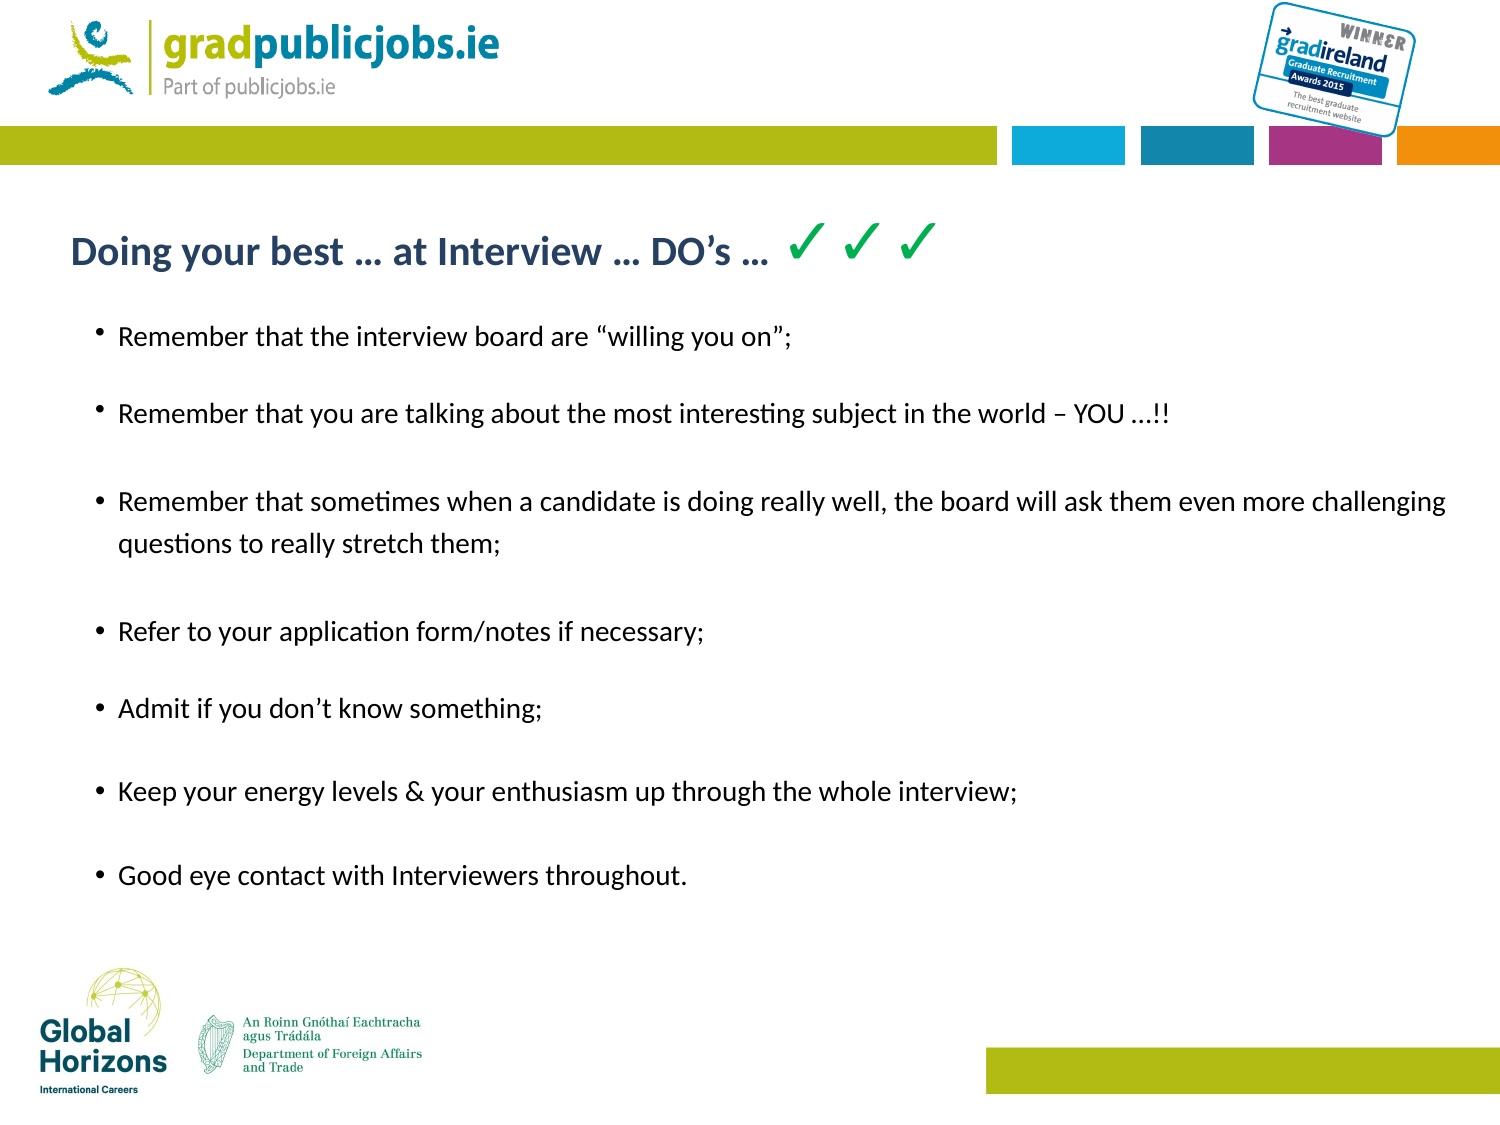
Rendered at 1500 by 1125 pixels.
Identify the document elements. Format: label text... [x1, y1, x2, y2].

picture [1256, 5, 1413, 134]
list Remember that the interview board are “willing you on”; Remember that you are talking about the most interesting subject in the world – YOU …!! Remember that sometimes when a candidate is doing really well, the board will ask them even more challenging questions to really stretch them; Refer to your application form/notes if necessary; Admit if you don’t know something; Keep your energy levels & your enthusiasm up through the whole interview; Good eye contact with Interviewers throughout. [86, 313, 1463, 935]
picture [37, 965, 425, 1096]
picture [0, 0, 1500, 178]
title Doing your best … at Interview … DO’s … ✓✓✓ [70, 194, 1122, 283]
picture [986, 1035, 1500, 1109]
